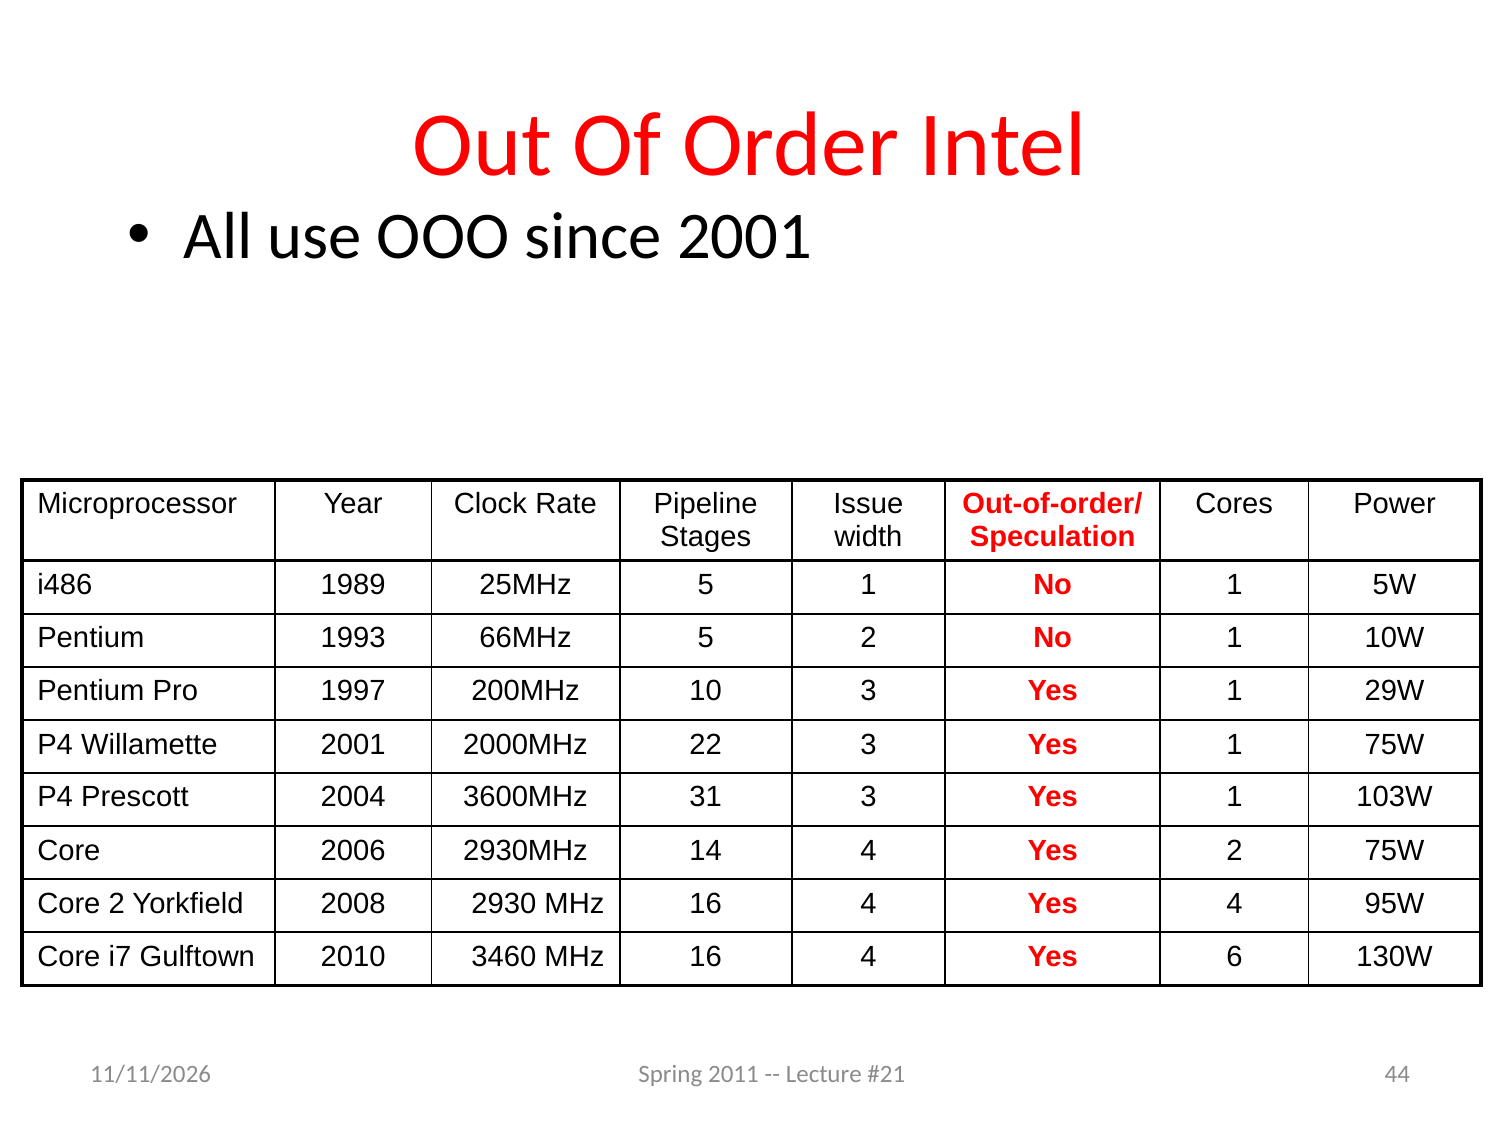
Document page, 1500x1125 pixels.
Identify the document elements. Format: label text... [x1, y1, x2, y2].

table_cell 3 [793, 721, 944, 772]
table_cell i486 [24, 562, 274, 613]
table_cell 2930 MHz [432, 880, 619, 931]
table_cell Pentium Pro [24, 668, 274, 719]
table_header Year [276, 482, 431, 559]
table_cell 1 [793, 562, 944, 613]
table_cell 4 [793, 827, 944, 878]
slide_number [75, 1042, 425, 1103]
table_cell 1 [1161, 668, 1308, 719]
table_cell 5 [621, 615, 791, 666]
table_cell 1 [1161, 721, 1308, 772]
table_header Issue width [793, 482, 944, 559]
table_cell 14 [621, 827, 791, 878]
table_cell P4 Willamette [24, 721, 274, 772]
table_cell 16 [621, 880, 791, 931]
table_cell 16 [621, 933, 791, 984]
table_cell 1997 [276, 668, 431, 719]
table_cell 200MHz [432, 668, 619, 719]
table_cell Yes [946, 827, 1159, 878]
table_cell Yes [946, 668, 1159, 719]
table_cell Core [24, 827, 274, 878]
table_cell 1 [1161, 774, 1308, 825]
table_cell No [946, 615, 1159, 666]
table_header Cores [1161, 482, 1308, 559]
table_cell No [946, 562, 1159, 613]
table_cell 1 [1161, 615, 1308, 666]
table_cell 2930MHz [432, 827, 619, 878]
table_cell 2008 [276, 880, 431, 931]
table_cell 10 [621, 668, 791, 719]
table_cell 3 [793, 668, 944, 719]
table_cell P4 Prescott [24, 774, 274, 825]
table_header Clock Rate [432, 482, 619, 559]
table_cell 1993 [276, 615, 431, 666]
table_cell 2 [793, 615, 944, 666]
list All use OOO since 2001 [112, 184, 1469, 468]
table_cell Yes [946, 933, 1159, 984]
footer Spring 2011 -- Lecture #21 [597, 1042, 948, 1103]
table_cell 4 [793, 933, 944, 984]
table_cell 66MHz [432, 615, 619, 666]
title Out Of Order Intel [75, 45, 1425, 233]
table_cell Pentium [24, 615, 274, 666]
table_cell Yes [946, 774, 1159, 825]
table_cell Yes [946, 880, 1159, 931]
table_cell 2004 [276, 774, 431, 825]
table_cell 22 [621, 721, 791, 772]
table_header Pipeline Stages [621, 482, 791, 559]
table_cell 4 [1161, 880, 1308, 931]
table_cell 2001 [276, 721, 431, 772]
table_cell 3600MHz [432, 774, 619, 825]
table_cell 95W [1309, 880, 1479, 931]
table_cell 3460 MHz [432, 933, 619, 984]
table_cell 75W [1309, 721, 1479, 772]
table_cell 103W [1309, 774, 1479, 825]
table_cell 1989 [276, 562, 431, 613]
table_cell 6 [1161, 933, 1308, 984]
table_cell 2006 [276, 827, 431, 878]
slide_number 44 [1074, 1042, 1425, 1103]
table_cell 2000MHz [432, 721, 619, 772]
table_cell 75W [1309, 827, 1479, 878]
table_cell Core i7 Gulftown [24, 933, 274, 984]
table_cell 31 [621, 774, 791, 825]
table_header Microprocessor [24, 482, 274, 559]
table_cell 29W [1309, 668, 1479, 719]
table_cell Core 2 Yorkfield [24, 880, 274, 931]
table_cell 130W [1309, 933, 1479, 984]
table_cell 1 [1161, 562, 1308, 613]
table_cell 2 [1161, 827, 1308, 878]
table_cell 2010 [276, 933, 431, 984]
table_cell 3 [793, 774, 944, 825]
table_cell 10W [1309, 615, 1479, 666]
table_cell Yes [946, 721, 1159, 772]
table_cell 4 [793, 880, 944, 931]
table_cell 25MHz [432, 562, 619, 613]
table_header Power [1309, 482, 1479, 559]
table_cell 5 [621, 562, 791, 613]
table_header Out-of-order/ Speculation [946, 482, 1159, 559]
table_cell 5W [1309, 562, 1479, 613]
